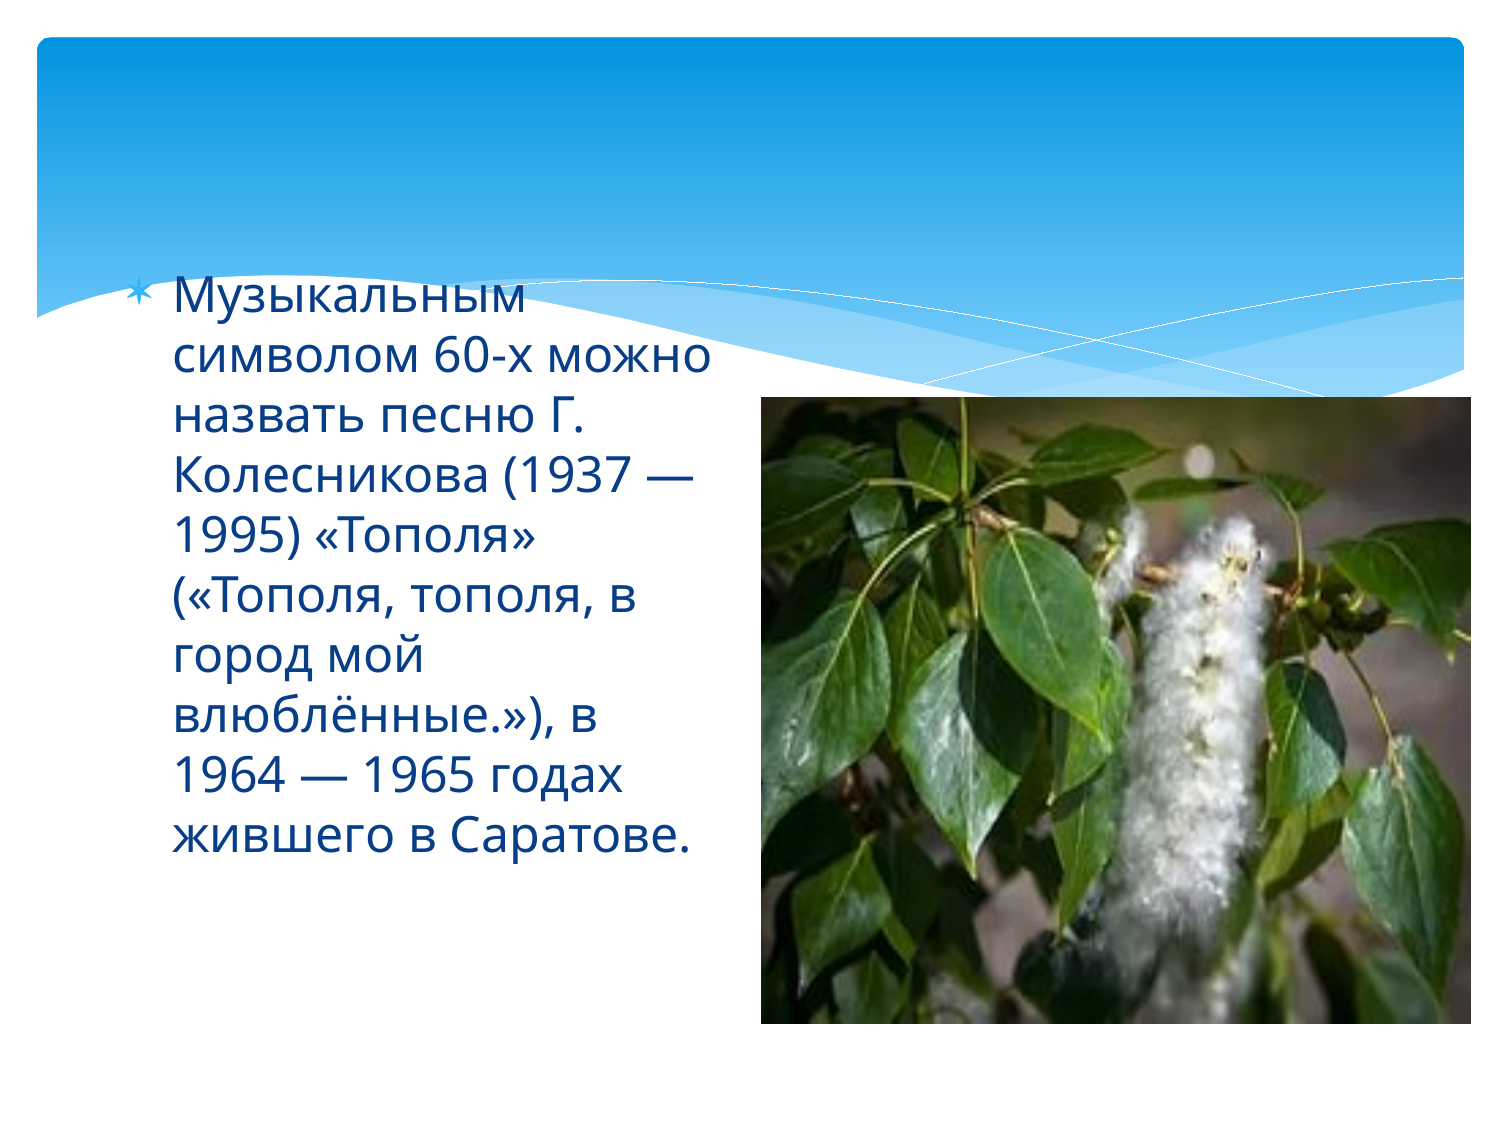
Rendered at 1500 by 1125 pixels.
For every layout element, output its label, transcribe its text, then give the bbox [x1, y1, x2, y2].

list Музыкальным символом 60-х можно назвать песню Г. Колесникова (1937 — 1995) «Тополя» («Тополя, тополя, в город мой влюблённые.»), в 1964 — 1965 годах жившего в Саратове. [112, 255, 740, 1047]
picture [761, 396, 1471, 1024]
